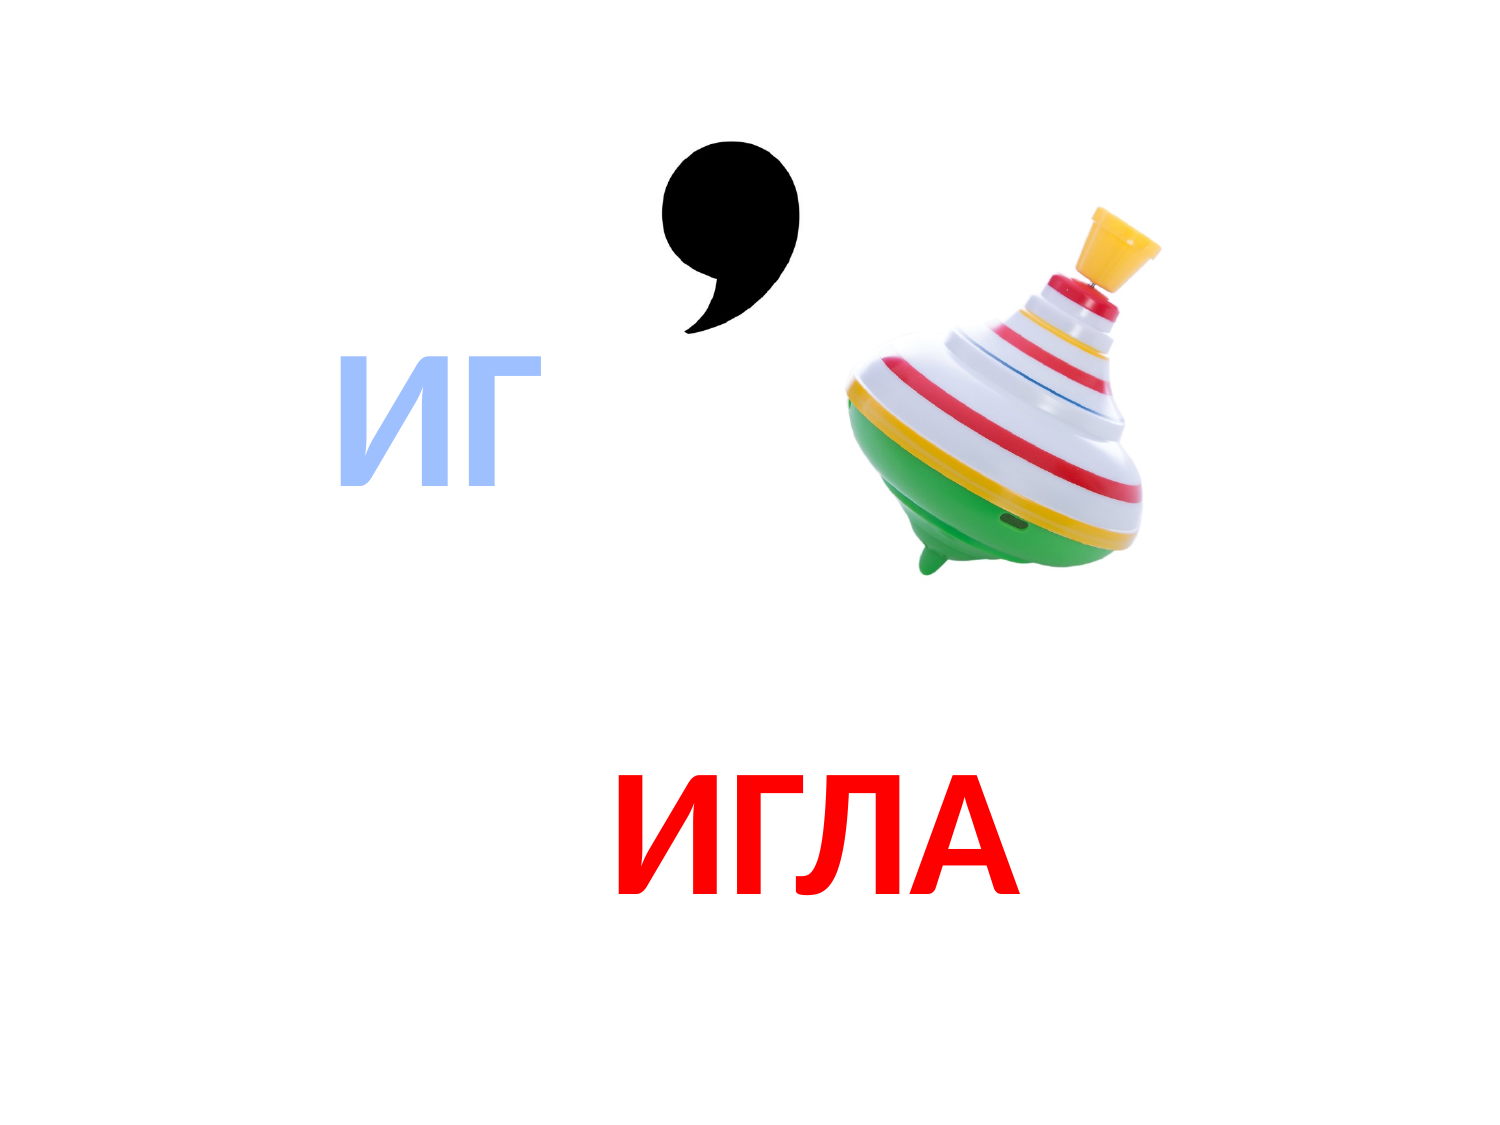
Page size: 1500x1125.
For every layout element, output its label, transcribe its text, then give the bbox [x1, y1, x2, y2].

picture [596, 113, 1282, 670]
text_box ИГ [314, 278, 587, 534]
text_box ИГЛА [253, 704, 1376, 939]
